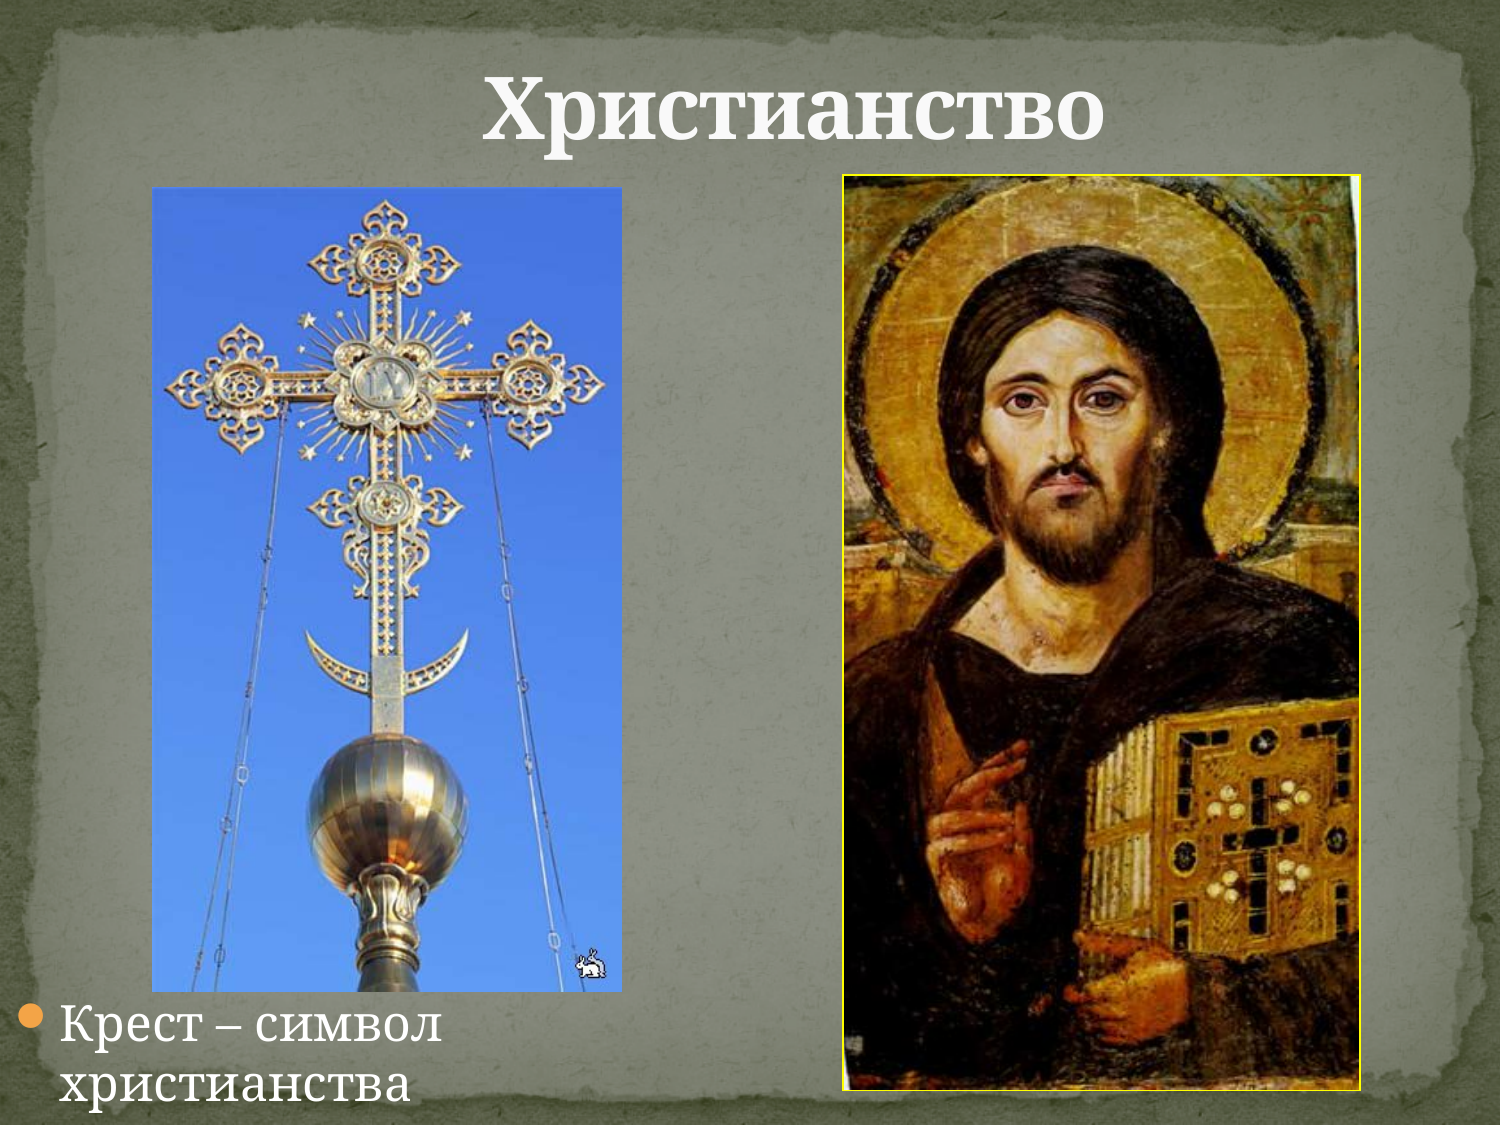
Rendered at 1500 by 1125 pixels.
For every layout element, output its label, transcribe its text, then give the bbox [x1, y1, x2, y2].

title Христианство [74, 45, 1425, 165]
picture [844, 176, 1359, 1090]
picture [152, 187, 622, 992]
list Крест – символ христианства [0, 984, 809, 1090]
